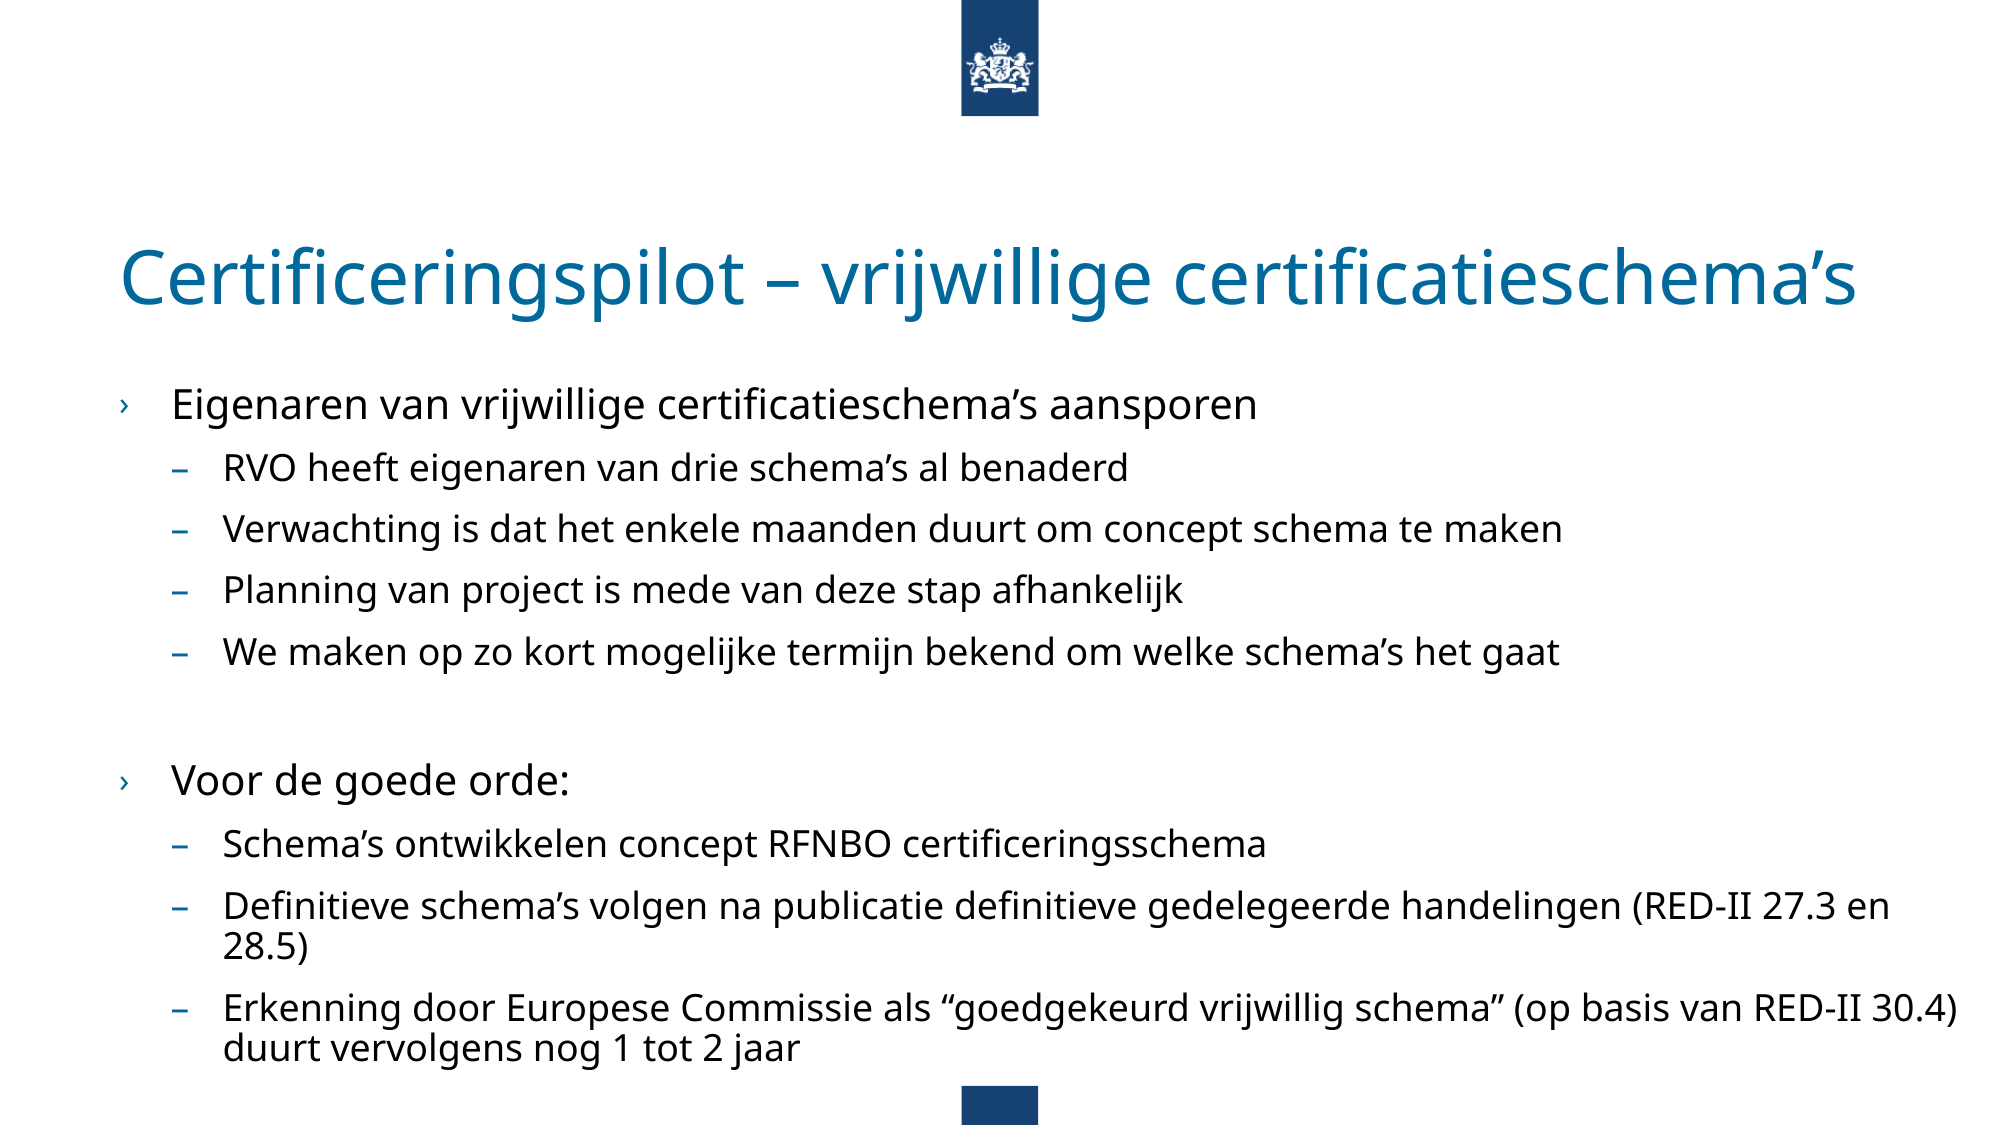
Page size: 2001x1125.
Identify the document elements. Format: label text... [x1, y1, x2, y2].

list Eigenaren van vrijwillige certificatieschema’s aansporen RVO heeft eigenaren van drie schema’s al benaderd Verwachting is dat het enkele maanden duurt om concept schema te maken Planning van project is mede van deze stap afhankelijk We maken op zo kort mogelijke termijn bekend om welke schema’s het gaat Voor de goede orde: Schema’s ontwikkelen concept RFNBO certificeringsschema Definitieve schema’s volgen na publicatie definitieve gedelegeerde handelingen (RED-II 27.3 en 28.5) Erkenning door Europese Commissie als “goedgekeurd vrijwillig schema” (op basis van RED-II 30.4) duurt vervolgens nog 1 tot 2 jaar [104, 375, 1986, 1094]
title Certificeringspilot – vrijwillige certificatieschema’s [104, 172, 1897, 329]
picture [0, 0, 2001, 175]
